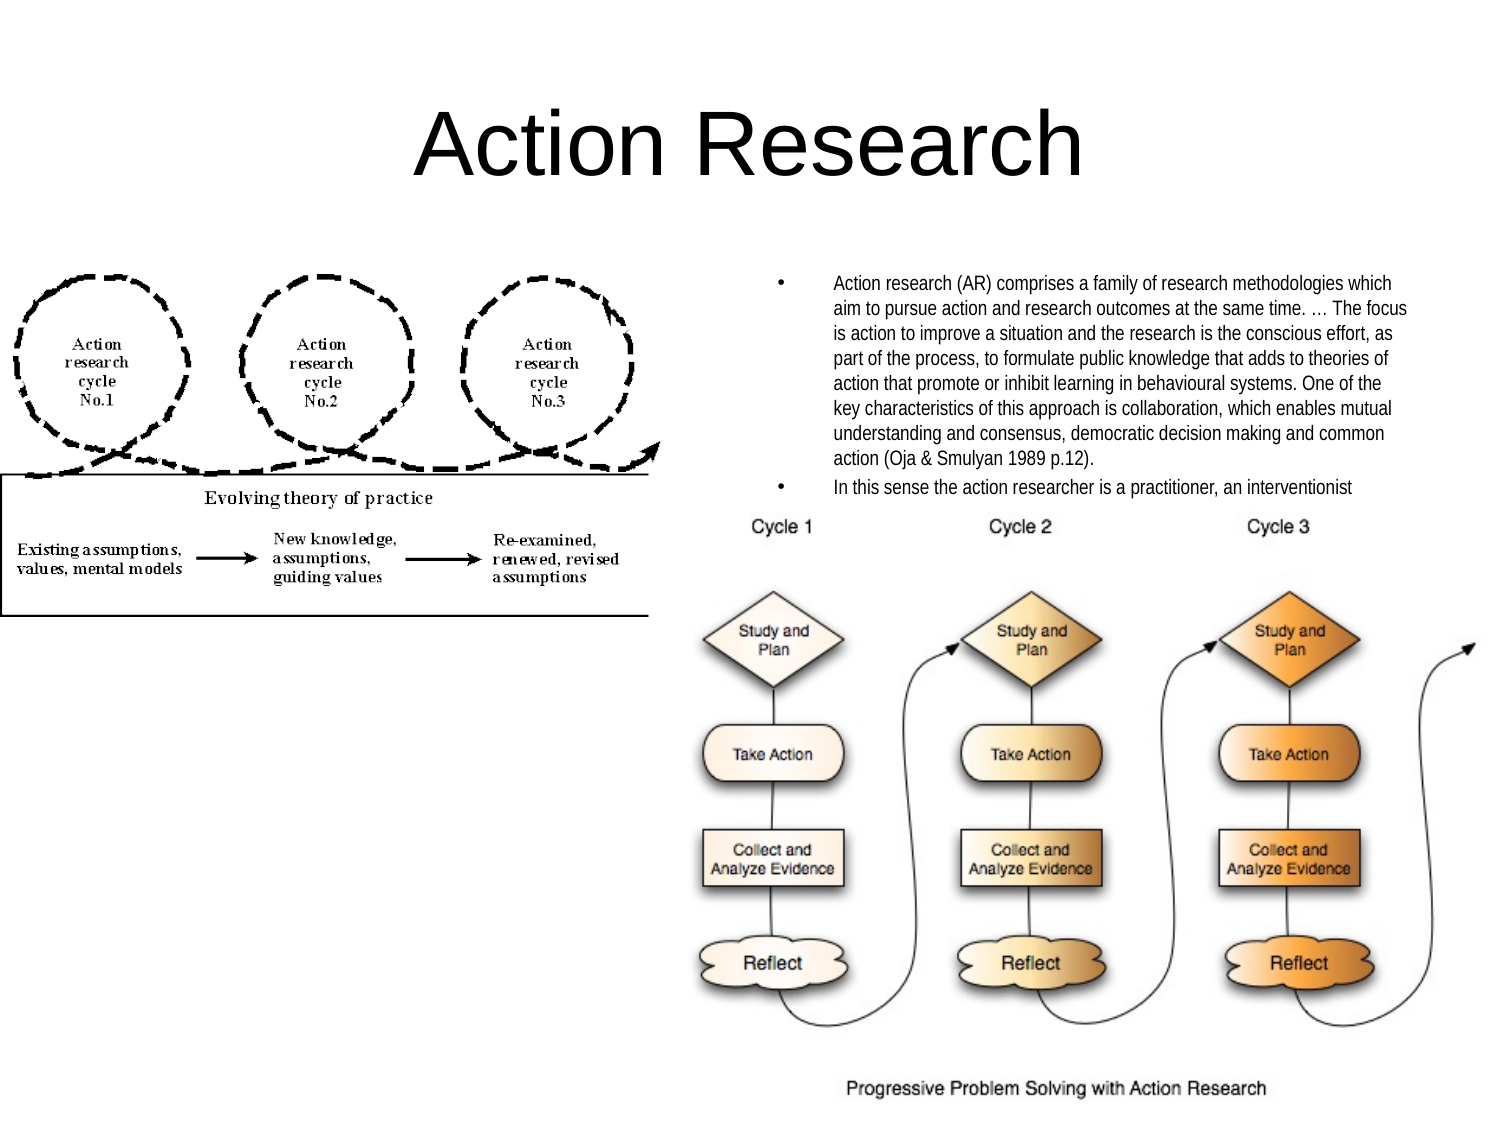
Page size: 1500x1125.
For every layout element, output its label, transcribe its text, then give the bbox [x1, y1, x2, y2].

title Action Research [74, 44, 1426, 233]
list Action research (AR) comprises a family of research methodologies which aim to pursue action and research outcomes at the same time. … The focus is action to improve a situation and the research is the conscious effort, as part of the process, to formulate public knowledge that adds to theories of action that promote or inhibit learning in behavioural systems. One of the key characteristics of this approach is collaboration, which enables mutual understanding and consensus, democratic decision making and common action (Oja & Smulyan 1989 p.12). In this sense the action researcher is a practitioner, an interventionist seeking to help improve client systems. As Oja and Smulyan (1989) point out, the underlying assumption of this approach -- which can be traced back to Lewin's writing in 1948 -- is that effective social change depends on the commitment and understanding of those involved in the change process (p.14). In other words, if people work together on a common problem "clarifying and negotiating ideas and concerns, they will be more likely to change their minds if research indicates such change is necessary. Also, it is suggested that collaboration can provide people with the time and support necessary to make fundamental changes in their practice which endure beyond the research process (Oja & Smulyan 1989 p.14-15). [762, 262, 1426, 498]
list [0, 274, 663, 617]
picture [662, 499, 1494, 1115]
